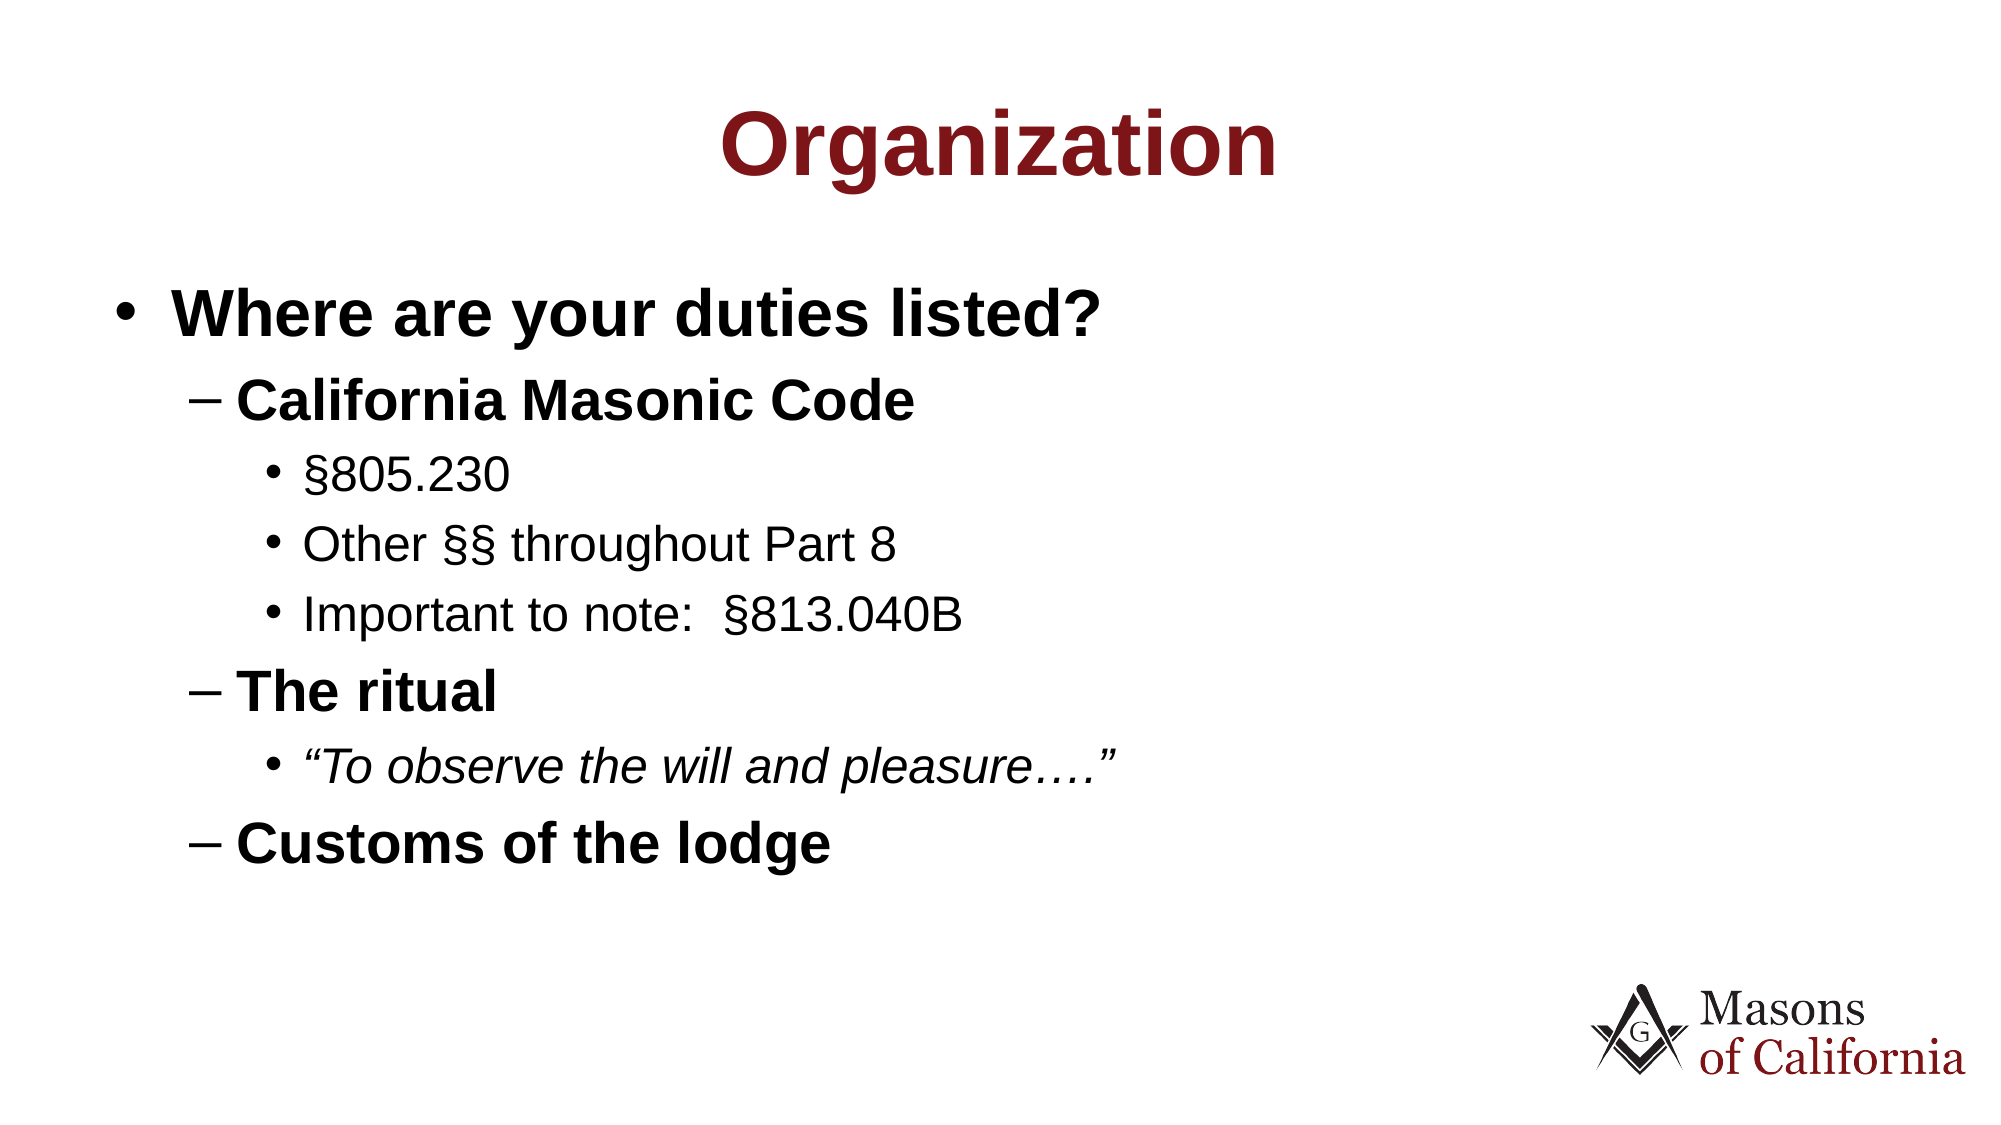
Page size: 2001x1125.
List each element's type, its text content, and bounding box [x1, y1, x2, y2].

picture [1590, 983, 1966, 1089]
list Where are your duties listed? California Masonic Code §805.230 Other §§ throughout Part 8 Important to note: §813.040B The ritual “To observe the will and pleasure….” Customs of the lodge [99, 262, 1900, 1005]
title Organization [99, 45, 1900, 233]
